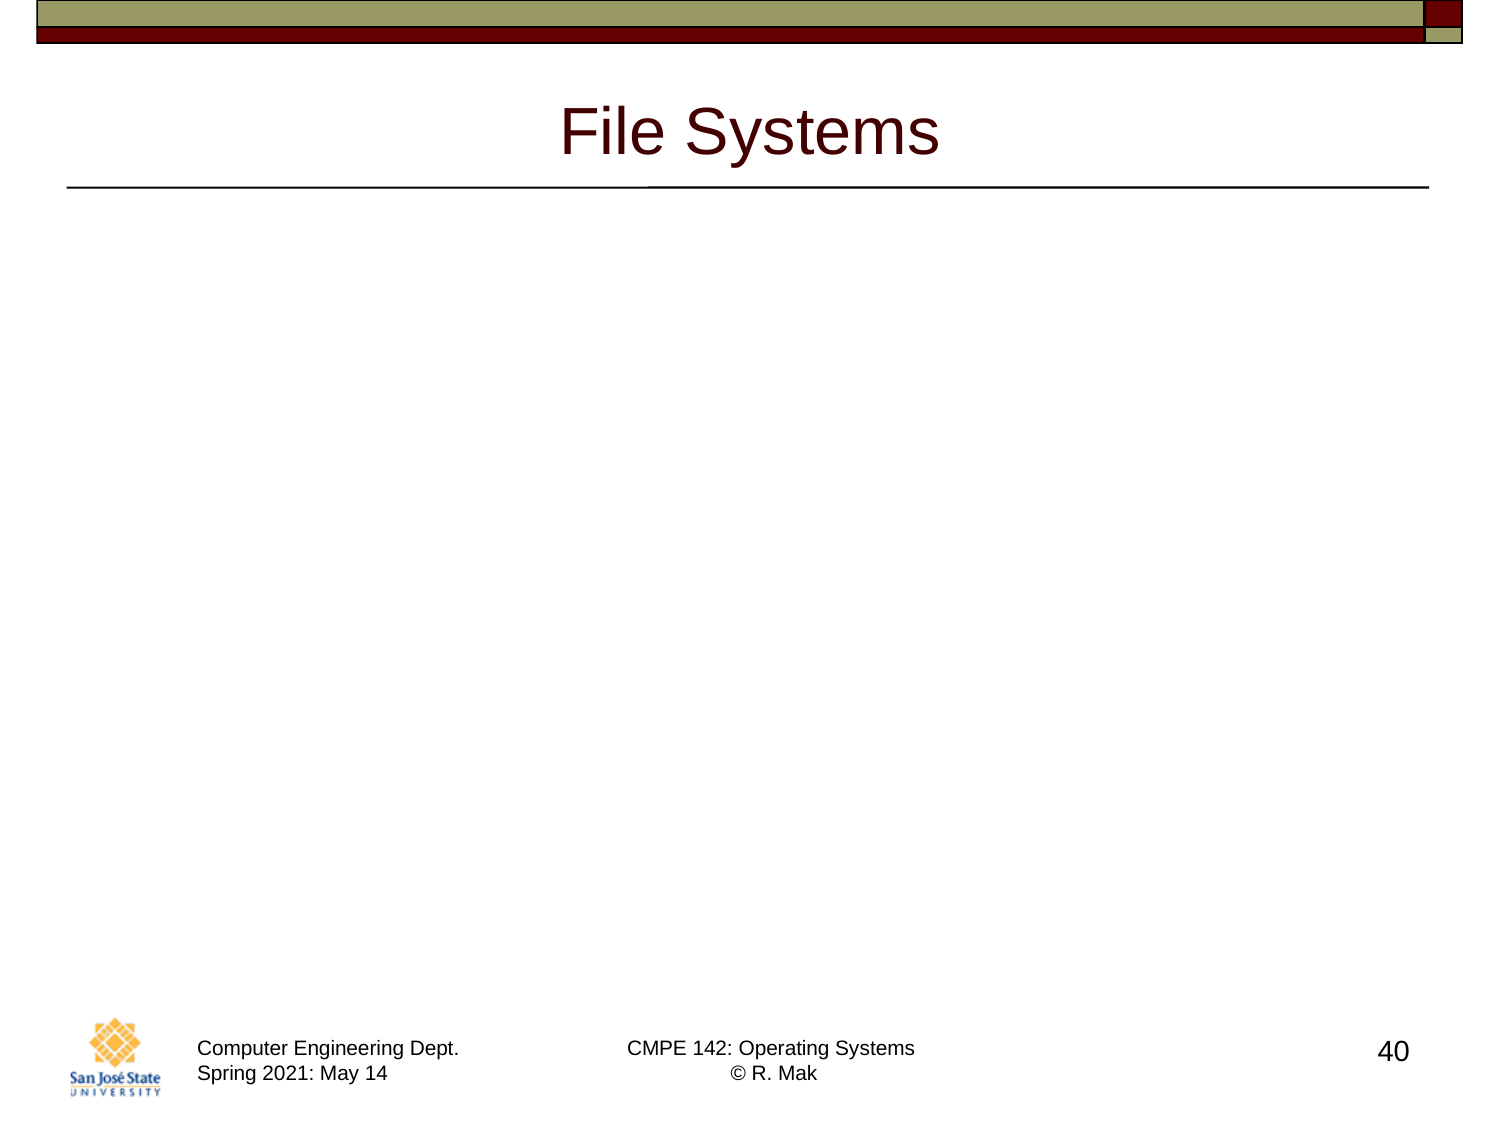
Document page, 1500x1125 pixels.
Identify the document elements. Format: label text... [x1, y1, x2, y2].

picture [60, 1012, 166, 1112]
title File Systems [75, 67, 1425, 175]
slide_number 40 [1305, 1025, 1425, 1100]
